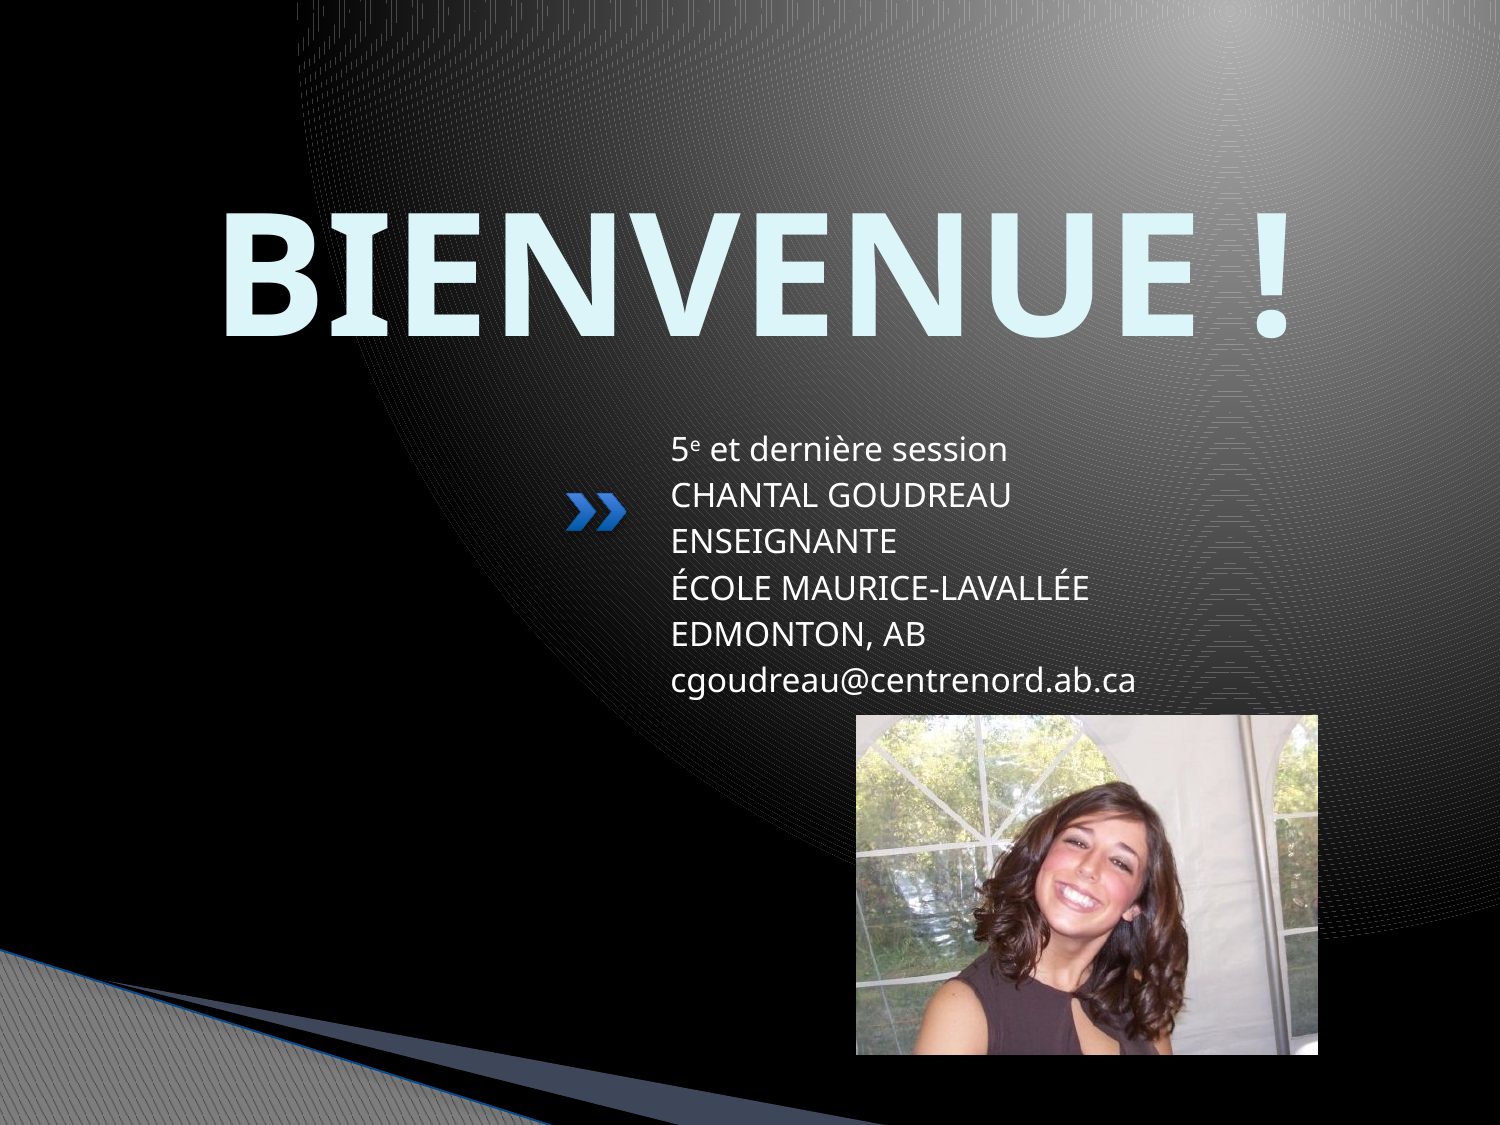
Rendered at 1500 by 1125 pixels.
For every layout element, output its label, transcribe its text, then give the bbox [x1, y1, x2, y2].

picture [0, 952, 543, 1125]
list 5e et dernière session CHANTAL GOUDREAU ENSEIGNANTE ÉCOLE MAURICE-LAVALLÉE EDMONTON, AB cgoudreau@centrenord.ab.ca [655, 420, 1465, 708]
picture [855, 715, 1319, 1055]
title BIENVENUE ! [112, 78, 1388, 379]
